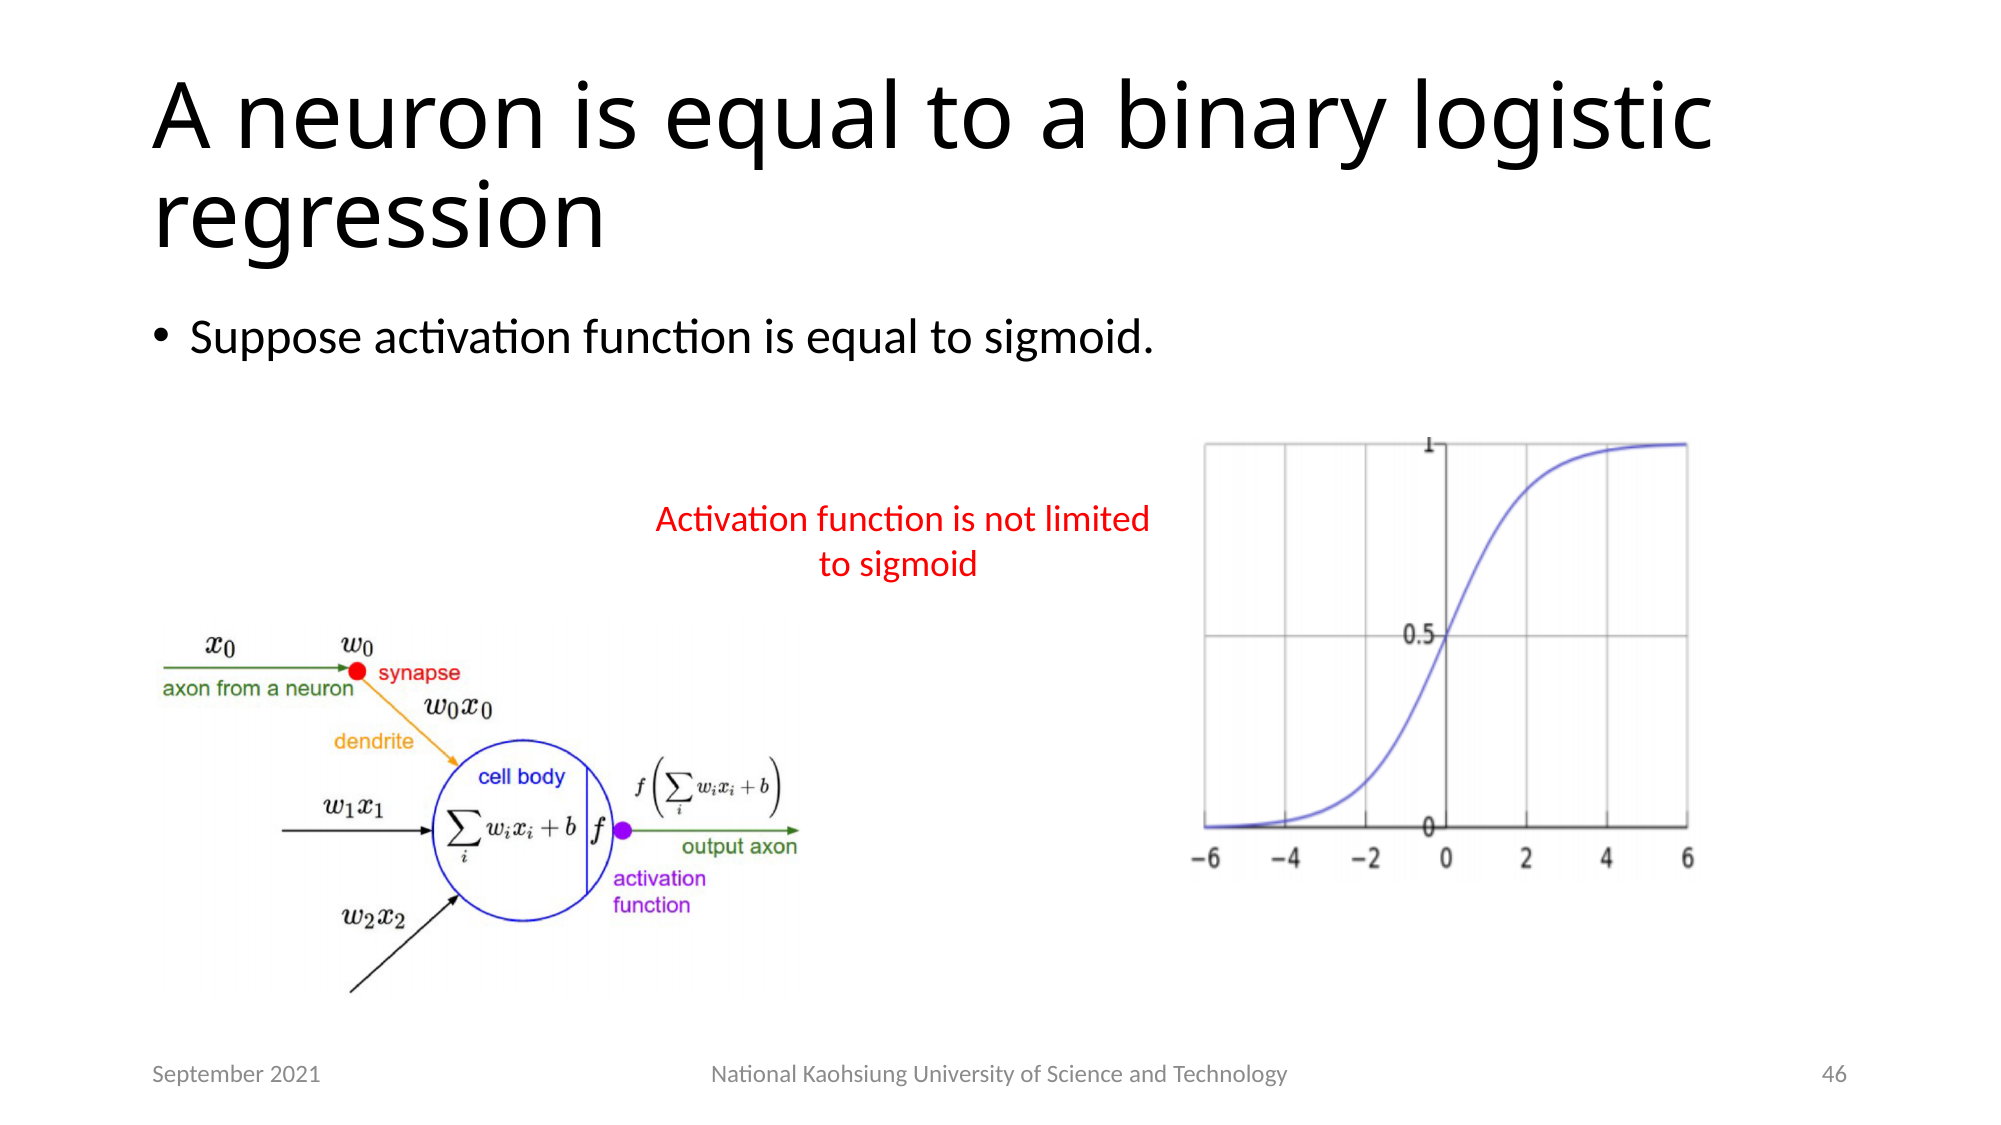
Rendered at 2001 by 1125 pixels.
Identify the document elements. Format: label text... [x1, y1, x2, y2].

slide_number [137, 1042, 588, 1103]
title A neuron is equal to a binary logistic regression [137, 59, 1863, 278]
picture [139, 618, 804, 998]
text_box Activation function is not limited to sigmoid. [631, 459, 1176, 619]
slide_number 46 [1412, 1042, 1863, 1103]
footer National Kaohsiung University of Science and Technology [662, 1042, 1338, 1103]
picture [1186, 437, 1710, 883]
